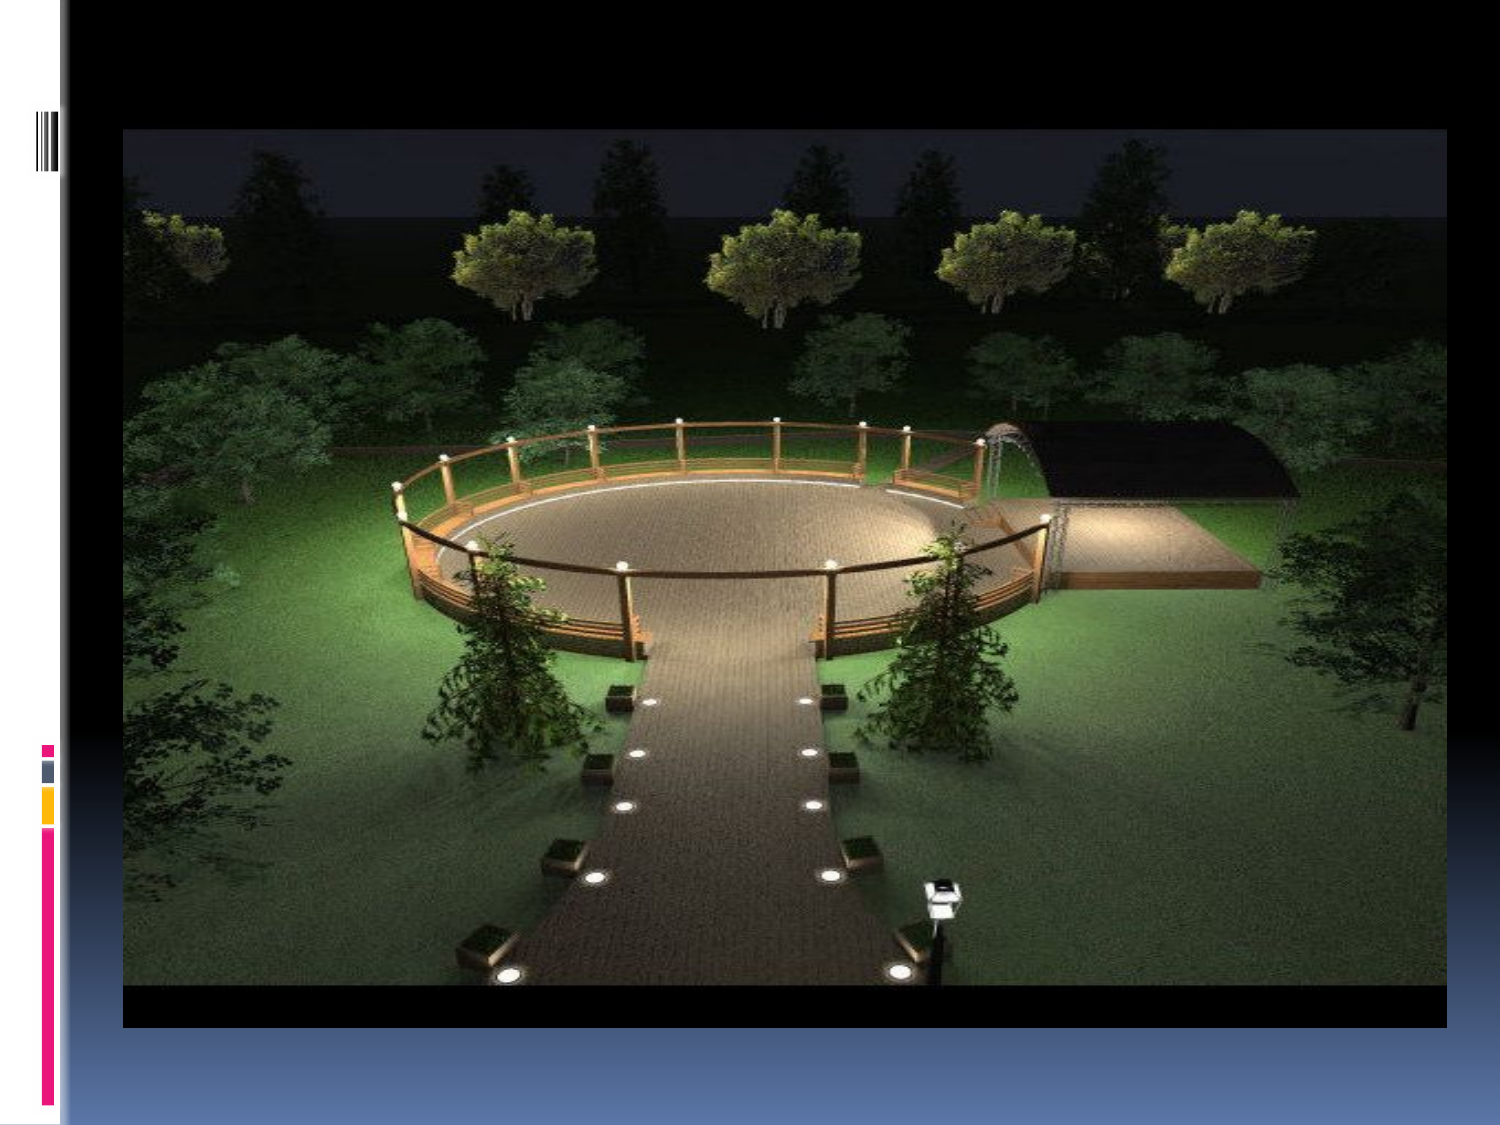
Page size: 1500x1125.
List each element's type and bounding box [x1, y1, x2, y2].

picture [122, 89, 1448, 1028]
